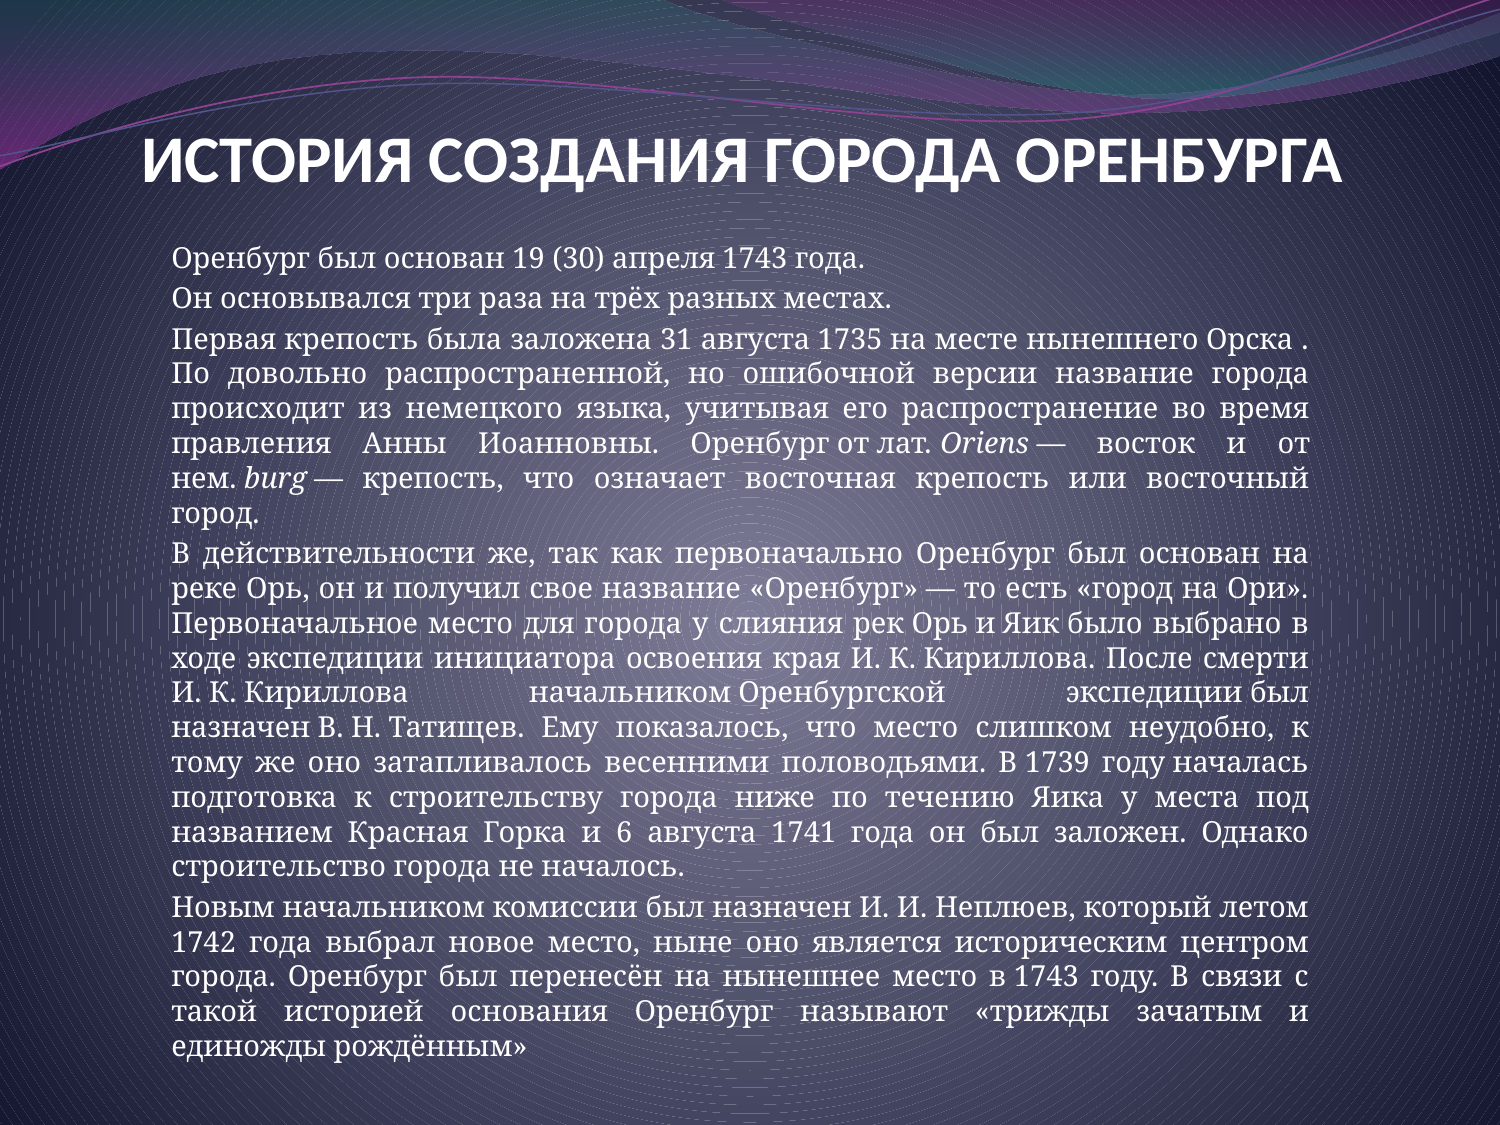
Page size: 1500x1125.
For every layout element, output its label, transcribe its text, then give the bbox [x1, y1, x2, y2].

title ИСТОРИЯ СОЗДАНИЯ ГОРОДА ОРЕНБУРГА [100, 113, 1389, 197]
subtitle Оренбург был основан 19 (30) апреля 1743 года. Он основывался три раза на трёх разных местах. Первая крепость была заложена 31 августа 1735 на месте нынешнего Орска . По довольно распространенной, но ошибочной версии название города происходит из немецкого языка, учитывая его распространение во время правления Анны Иоанновны. Оренбург от лат. Oriens — восток и от нем. burg — крепость, что означает восточная крепость или восточный город. В действительности же, так как первоначально Оренбург был основан на реке Орь, он и получил свое название «Оренбург» — то есть «город на Ори». Первоначальное место для города у слияния рек Орь и Яик было выбрано в ходе экспедиции инициатора освоения края И. К. Кириллова. После смерти И. К. Кириллова начальником Оренбургской экспедиции был назначен В. Н. Татищев. Ему показалось, что место слишком неудобно, к тому же оно затапливалось весенними половодьями. В 1739 году началась подготовка к строительству города ниже по течению Яика у места под названием Красная Горка и 6 августа 1741 года он был заложен. Однако строительство города не началось. Новым начальником комиссии был назначен И. И. Неплюев, который летом 1742 года выбрал новое место, ныне оно является историческим центром города. Оренбург был перенесён на нынешнее место в 1743 году. В связи с такой историей основания Оренбург называют «трижды зачатым и единожды рождённым» [171, 231, 1317, 1071]
